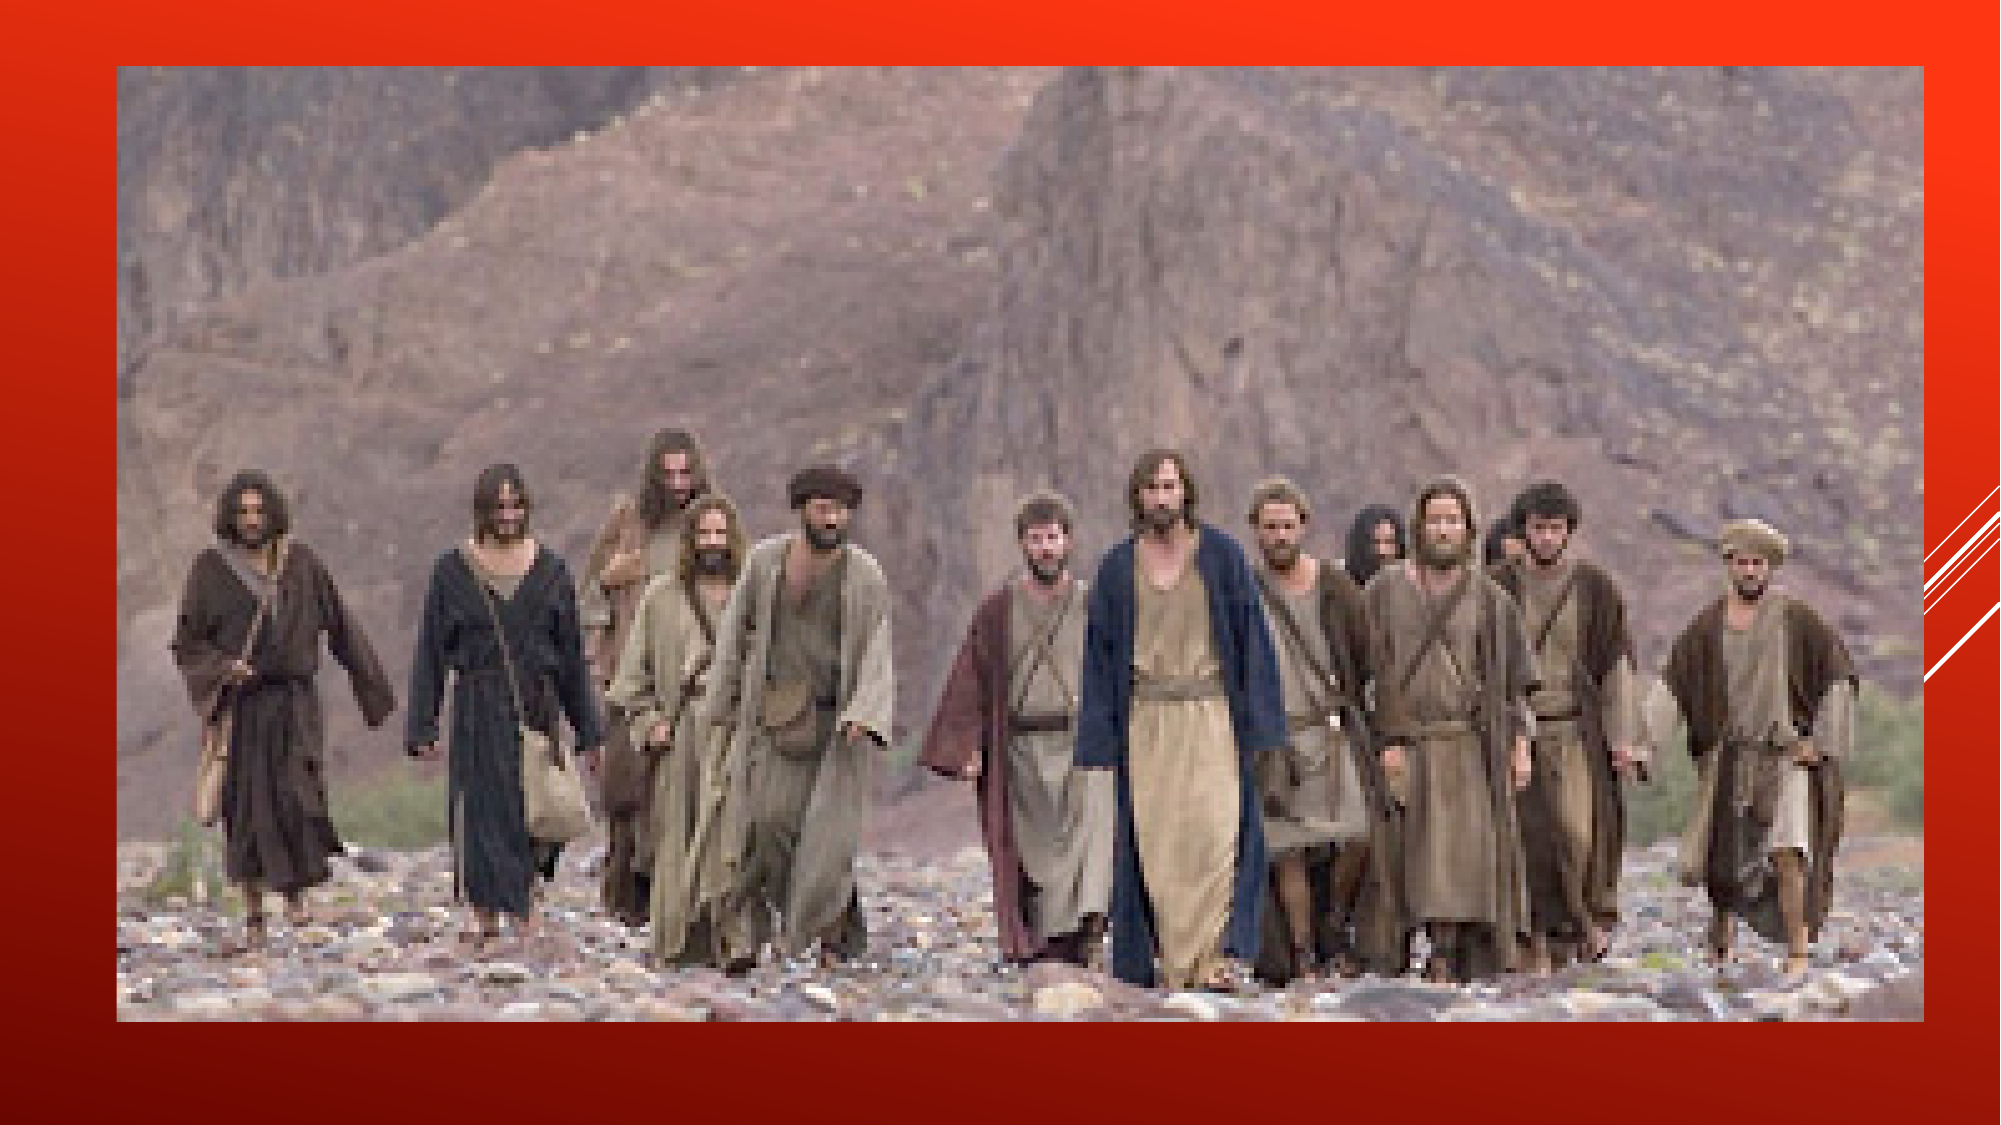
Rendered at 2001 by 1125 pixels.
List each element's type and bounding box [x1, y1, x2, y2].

picture [116, 66, 1925, 1022]
